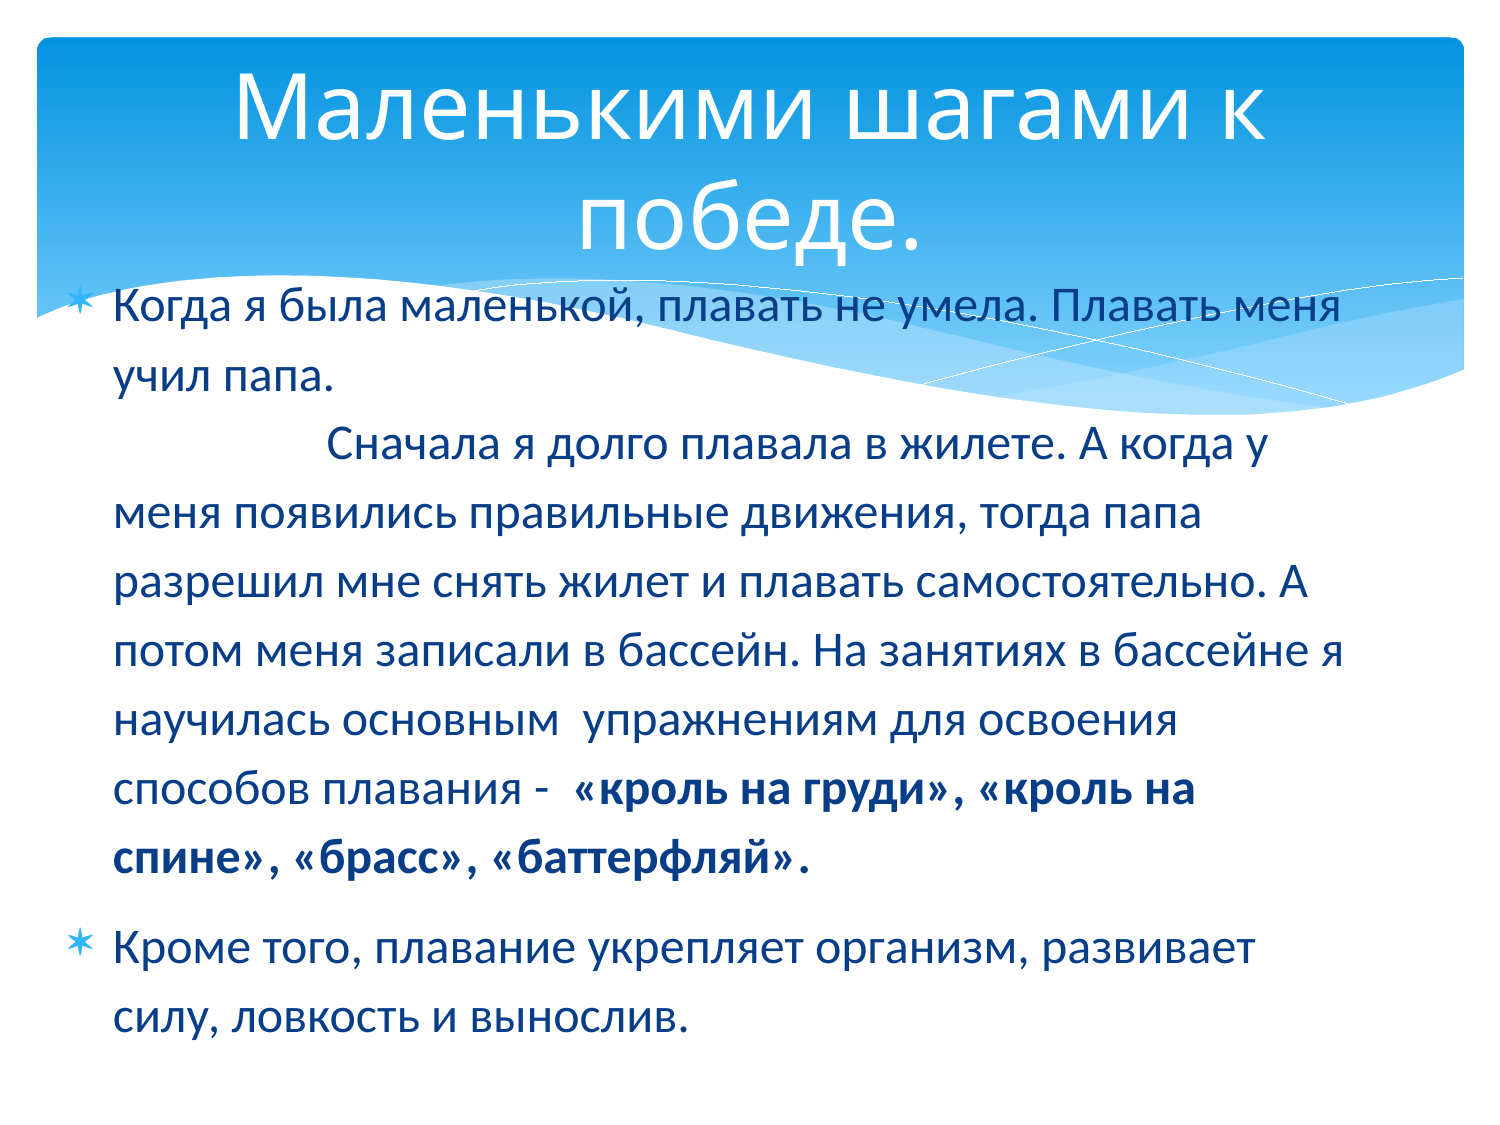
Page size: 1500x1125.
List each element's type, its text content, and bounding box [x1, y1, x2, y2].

list Когда я была маленькой, плавать не умела. Плавать меня учил папа. Сначала я долго плавала в жилете. А когда у меня появились правильные движения, тогда папа разрешил мне снять жилет и плавать самостоятельно. А потом меня записали в бассейн. На занятиях в бассейне я научилась основным упражнениям для освоения способов плавания - «кроль на груди», «кроль на спине», «брасс», «баттерфляй». Кроме того, плавание укрепляет организм, развивает силу, ловкость и вынослив. [52, 255, 1377, 1059]
title Маленькими шагами к победе. [74, 55, 1426, 262]
